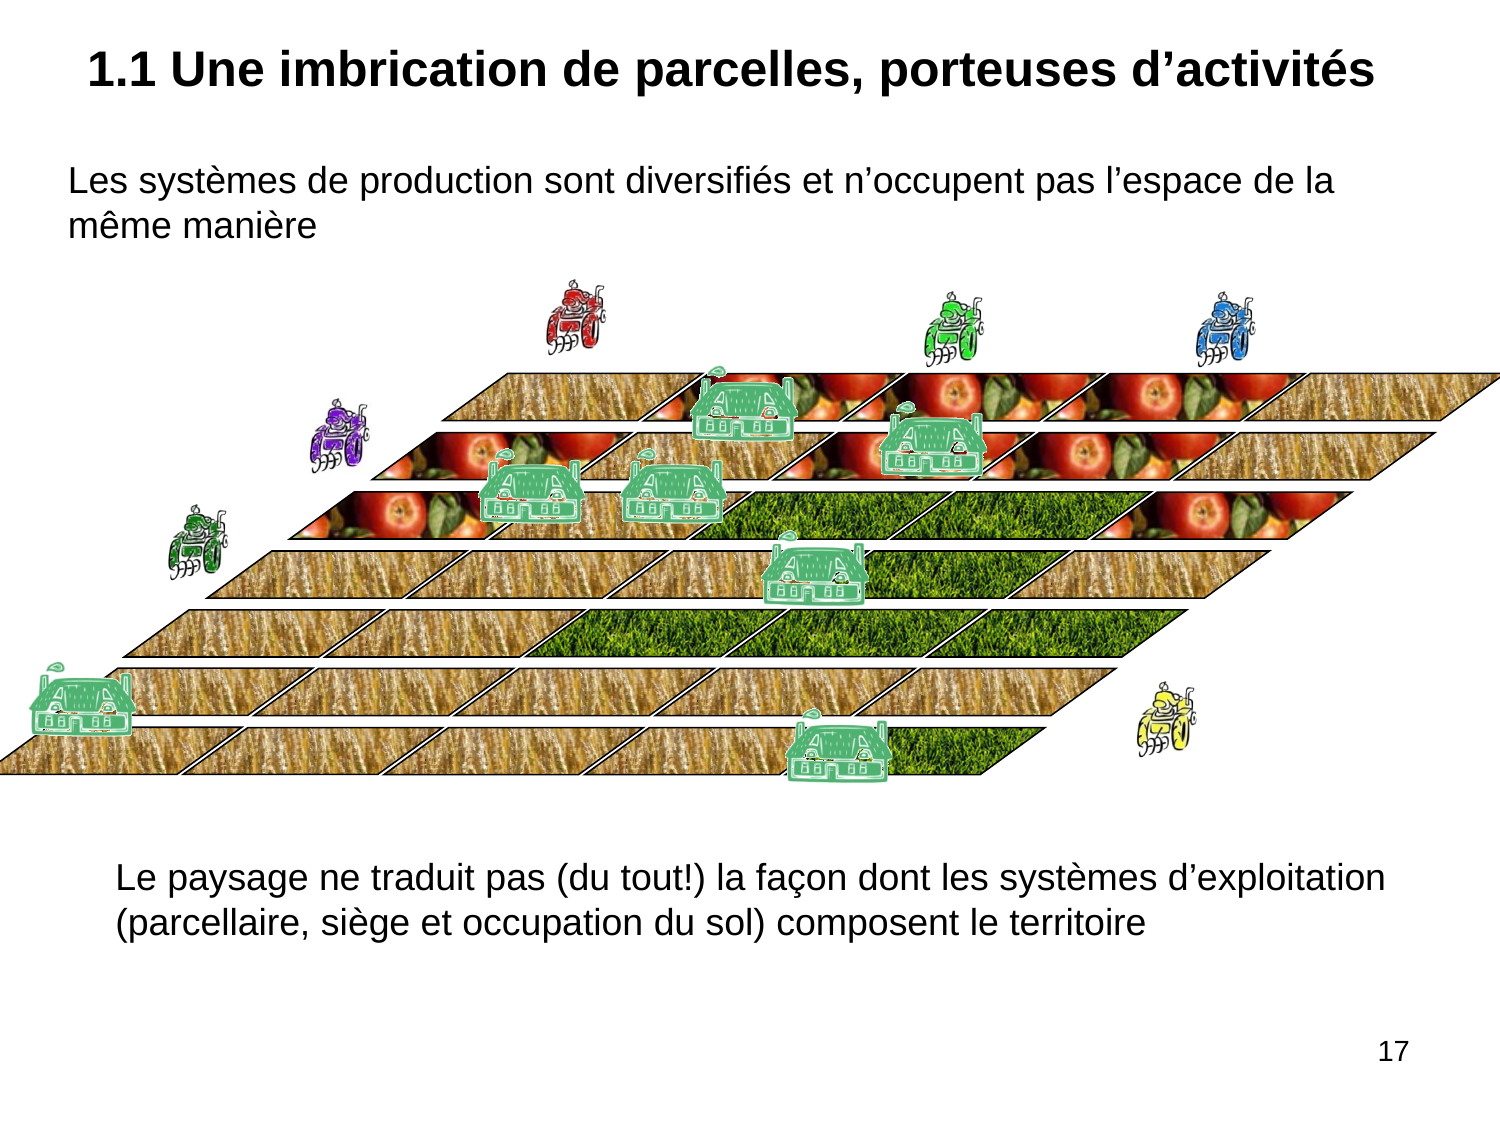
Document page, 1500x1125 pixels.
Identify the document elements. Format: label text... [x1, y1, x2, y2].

picture [537, 278, 615, 356]
picture [478, 432, 586, 540]
text_box [731, 466, 787, 480]
picture [619, 349, 798, 540]
picture [915, 290, 993, 368]
text_box [891, 491, 1152, 539]
text_box 1.1 Une imbrication de parcelles, porteuses d’activités [72, 28, 1459, 104]
picture [879, 385, 987, 493]
text_box [589, 492, 614, 540]
text_box [801, 432, 833, 456]
text_box [844, 399, 874, 421]
picture [29, 644, 137, 752]
text_box [655, 668, 916, 716]
text_box [1045, 373, 1305, 421]
text_box [253, 668, 514, 716]
text_box [584, 727, 780, 775]
text_box [730, 492, 942, 540]
picture [300, 396, 379, 475]
text_box [454, 668, 715, 716]
text_box [802, 373, 904, 421]
text_box [0, 727, 242, 775]
text_box [183, 727, 443, 775]
picture [159, 503, 237, 581]
text_box [324, 609, 585, 657]
text_box [383, 727, 644, 775]
text_box [1009, 550, 1270, 599]
text_box [896, 373, 1105, 421]
text_box [731, 492, 750, 506]
text_box [138, 609, 384, 657]
text_box Le paysage ne traduit pas (du tout!) la façon dont les systèmes d’exploitation (parcellaire, siège et occupation du sol) composent le territoire [100, 846, 1447, 951]
text_box [289, 491, 473, 539]
text_box [891, 668, 1116, 716]
text_box [1092, 492, 1353, 540]
slide_number 17 [1074, 1024, 1426, 1103]
picture [1186, 290, 1265, 368]
text_box [586, 432, 617, 463]
text_box [525, 609, 760, 657]
text_box Les systèmes de production sont diversifiés et n’occupent pas l’espace de la même manière [53, 148, 1447, 254]
text_box [773, 432, 874, 480]
text_box [643, 390, 685, 421]
text_box [1175, 432, 1435, 480]
text_box [991, 432, 1034, 464]
picture [761, 514, 869, 622]
text_box [590, 449, 614, 480]
text_box [206, 550, 467, 599]
text_box [381, 432, 476, 480]
text_box [1245, 373, 1500, 421]
picture [785, 692, 893, 800]
text_box [608, 550, 756, 599]
text_box [898, 727, 1045, 775]
text_box [927, 609, 1187, 657]
text_box [991, 432, 1235, 480]
text_box [726, 609, 987, 657]
text_box [442, 373, 685, 421]
picture [1127, 680, 1206, 758]
text_box [407, 550, 668, 599]
text_box [874, 550, 1069, 599]
text_box [141, 668, 313, 716]
